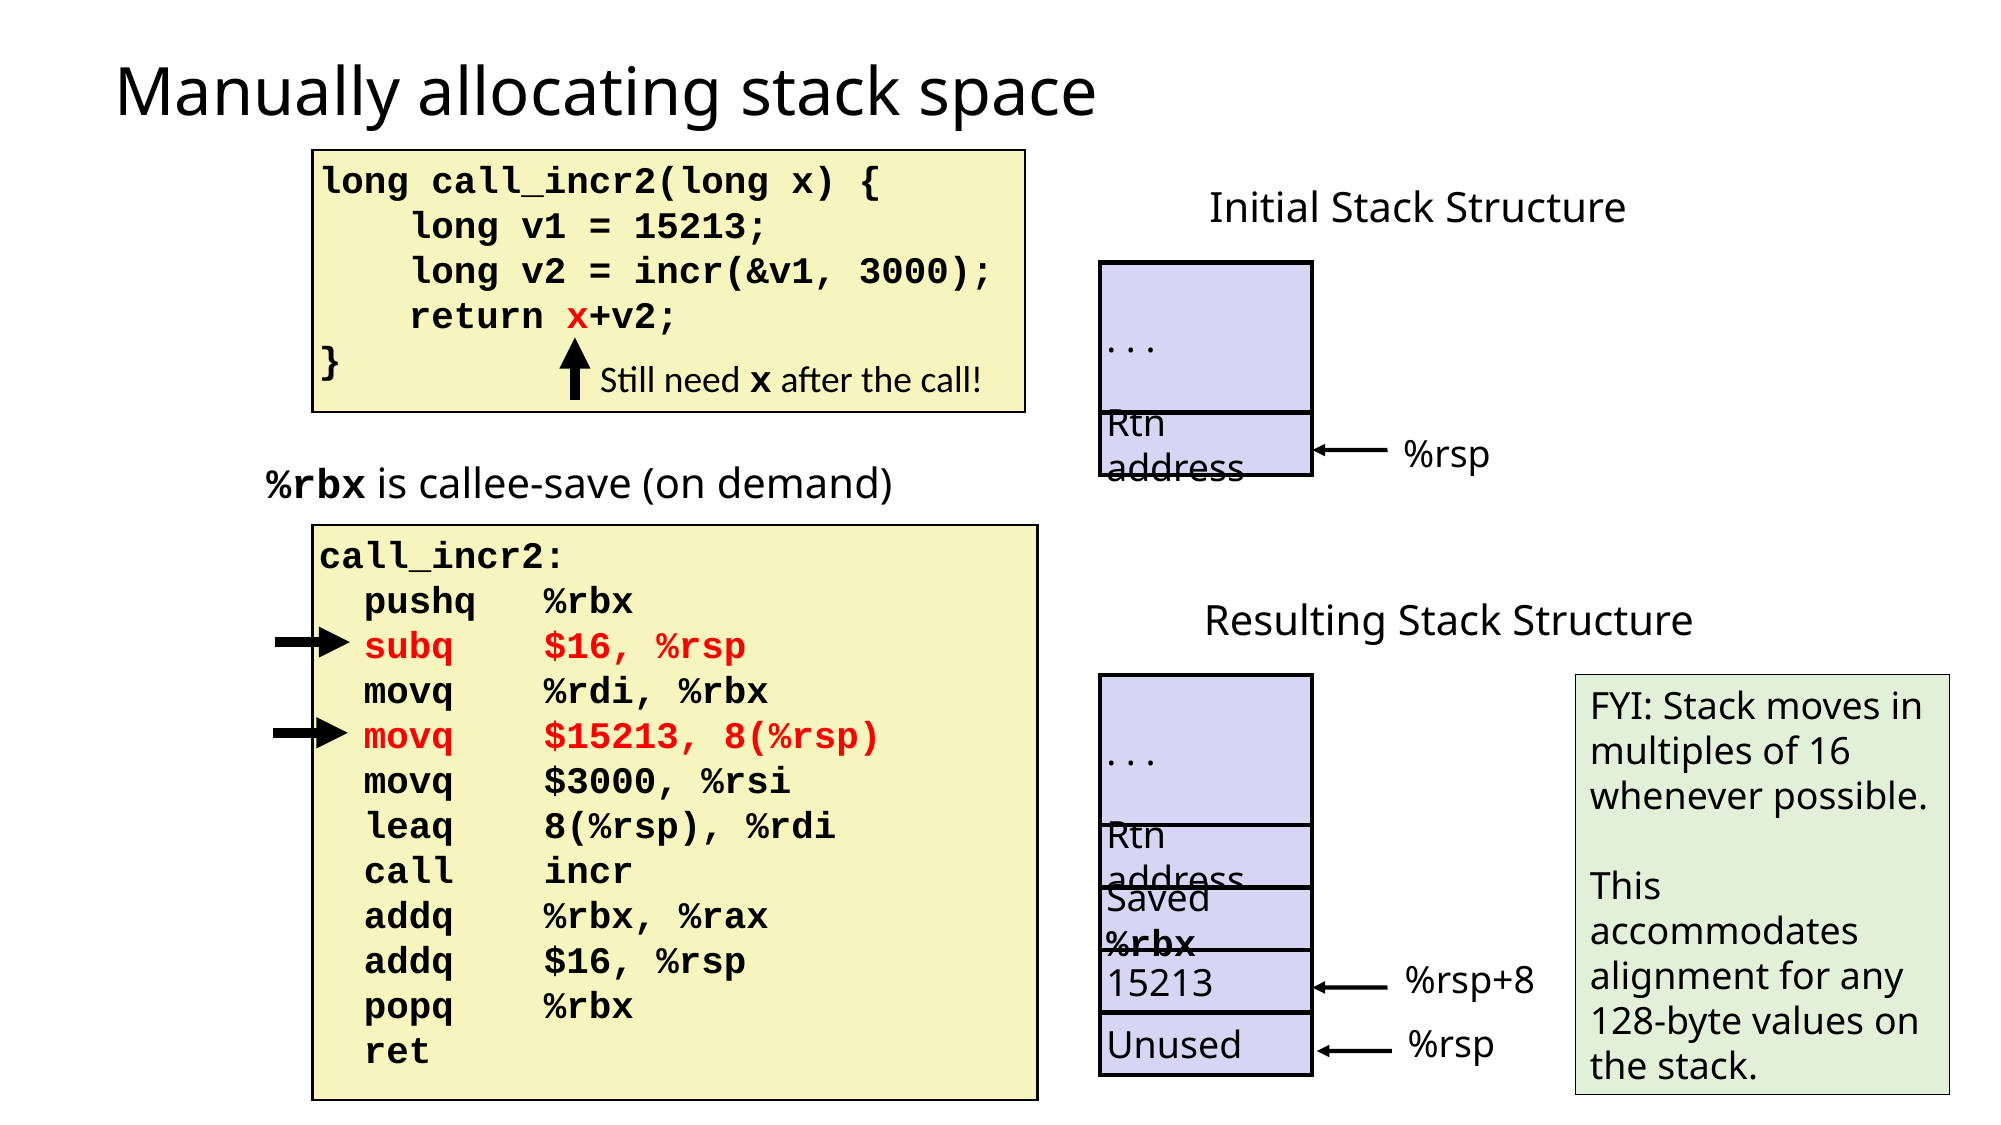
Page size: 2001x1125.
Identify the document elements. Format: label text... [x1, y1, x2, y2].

text_box FYI: Stack moves in multiples of 16 whenever possible. This accommodates alignment for any 128-byte values on the stack. [1575, 674, 1950, 1095]
text_box long call_incr2(long x) { long v1 = 15213; long v2 = incr(&v1, 3000); return x+v2; } [312, 149, 1025, 413]
text_box . . . [1099, 674, 1313, 824]
text_box . . . [1099, 262, 1313, 412]
text_box Resulting Stack Structure [1197, 587, 1701, 650]
slide_number 80 [1749, 1095, 1900, 1103]
text_box [1313, 443, 1388, 457]
text_box %rsp [1396, 423, 1498, 482]
text_box Rtn address [1099, 412, 1313, 475]
text_box %rbx is callee-save (on demand) [259, 450, 900, 514]
text_box [1316, 1044, 1392, 1058]
text_box Initial Stack Structure [1203, 174, 1634, 238]
text_box Unused [1099, 1012, 1313, 1075]
text_box Still need x after the call! [585, 347, 1007, 408]
text_box Rtn address [1099, 824, 1313, 887]
text_box [1312, 981, 1388, 994]
title Manually allocating stack space [99, 37, 1900, 150]
text_box 15213 [1099, 950, 1313, 1012]
text_box call_incr2: pushq %rbx subq $16, %rsp movq %rdi, %rbx movq $15213, 8(%rsp) movq $3000, %rsi leaq 8(%rsp), %rdi call incr addq %rbx, %rax addq $16, %rsp popq %rbx ret [312, 525, 1038, 1100]
text_box Saved %rbx [1099, 887, 1313, 950]
text_box %rsp+8 [1398, 949, 1542, 1008]
text_box %rsp [1401, 1013, 1502, 1071]
